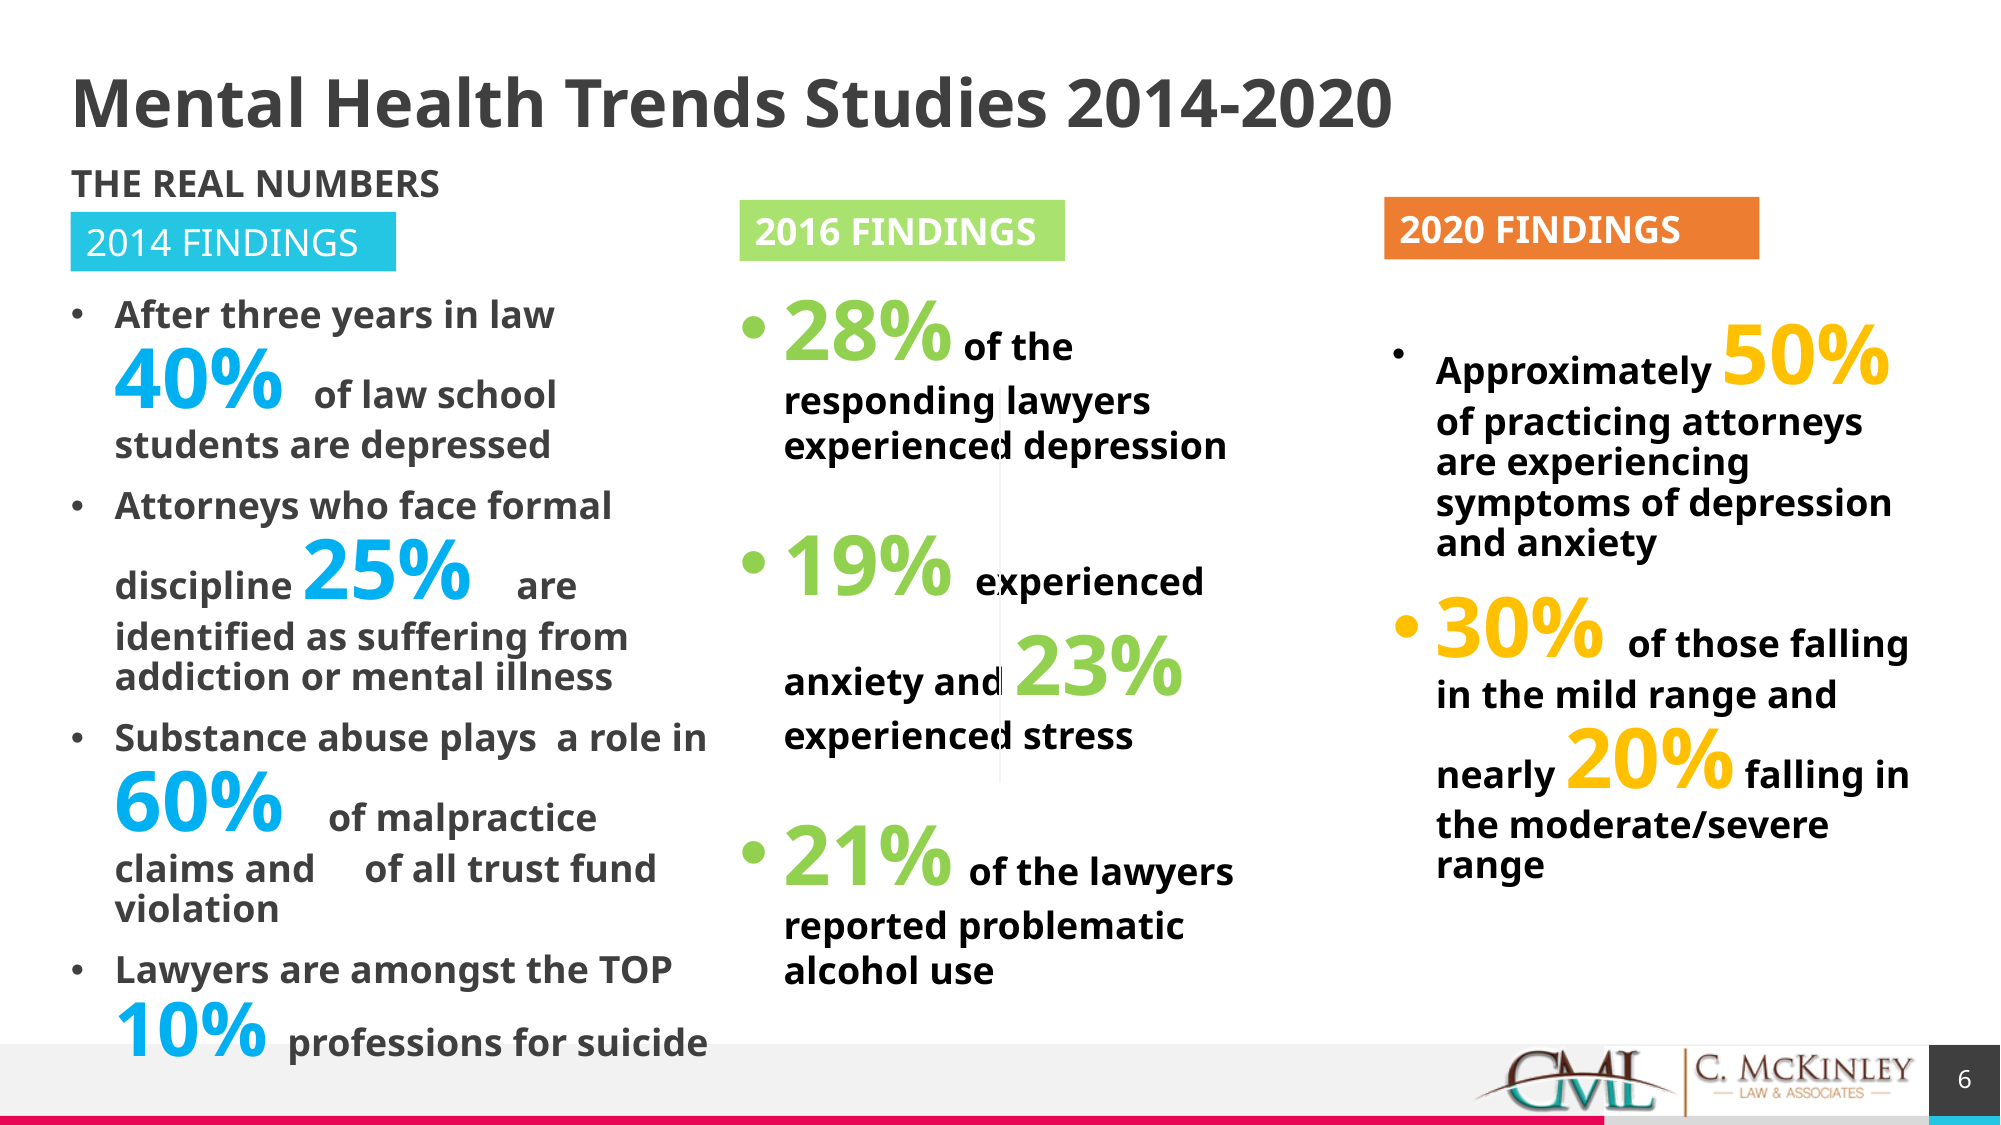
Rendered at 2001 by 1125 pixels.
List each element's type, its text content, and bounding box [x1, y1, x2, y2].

text_box 2014 FINDINGS [70, 211, 397, 272]
list 28% of the responding lawyers experienced depression 19% experienced anxiety and 23% experienced stress 21% of the lawyers reported problematic alcohol use [739, 276, 1273, 943]
list Approximately 50% of practicing attorneys are experiencing symptoms of depression and anxiety 30% of those falling in the mild range and nearly 20% falling in the moderate/severe range [1391, 313, 1927, 978]
slide_number 6 [1929, 1045, 2000, 1116]
list After three years in law 40% of law school students are depressed Attorneys who face formal discipline 25% are identified as suffering from addiction or mental illness Substance abuse plays a role in 60% of malpractice claims and of all trust fund violation Lawyers are amongst the TOP 10% professions for suicide [70, 295, 721, 960]
picture [1468, 1041, 1919, 1125]
list THE REAL NUMBERS [70, 165, 1931, 225]
text_box 2016 FINDINGS [739, 199, 1066, 261]
title Mental Health Trends Studies 2014-2020 [70, 70, 1930, 142]
text_box 2020 FINDINGS [1384, 196, 1760, 260]
